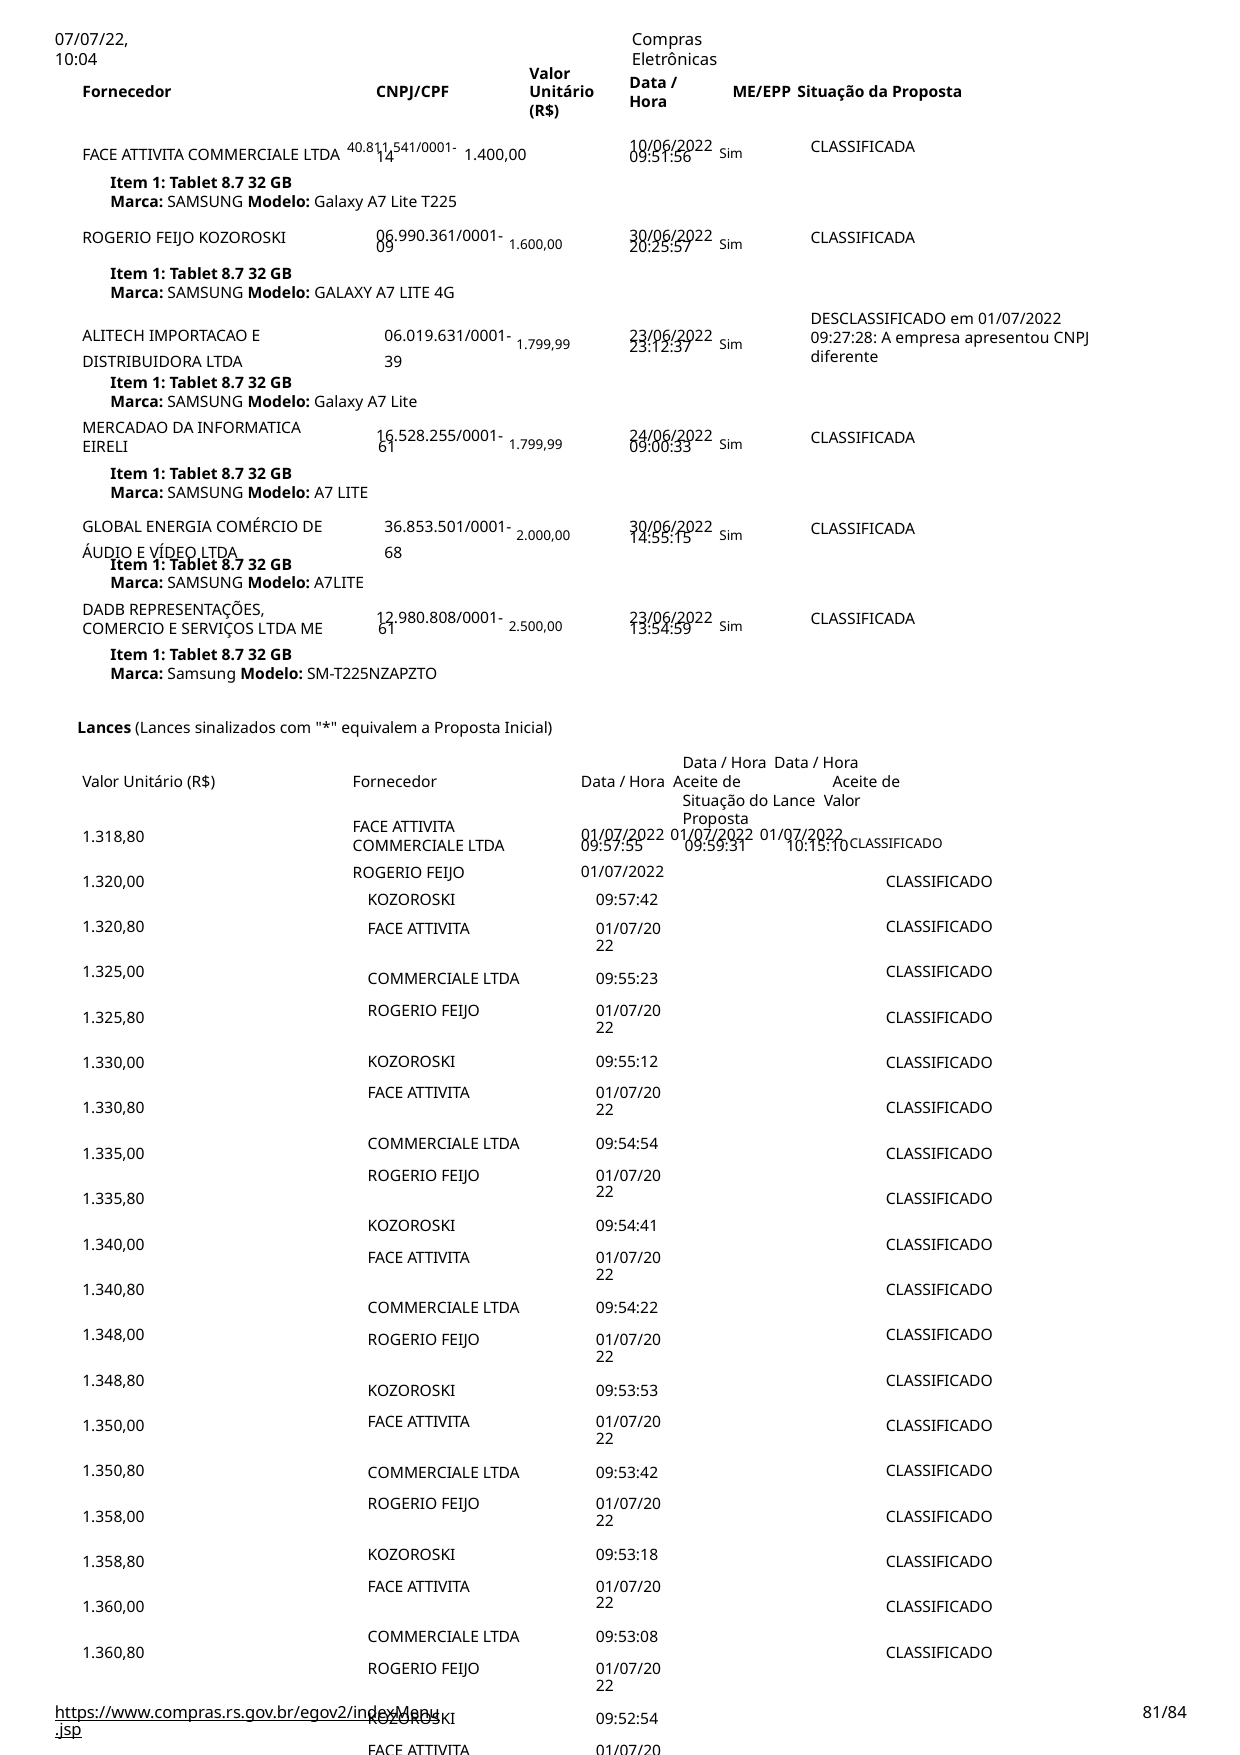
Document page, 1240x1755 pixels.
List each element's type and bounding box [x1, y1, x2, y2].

text_box [108, 261, 494, 302]
text_box [883, 1413, 1008, 1435]
text_box [883, 869, 1008, 891]
text_box [80, 1096, 156, 1118]
text_box [883, 915, 1008, 936]
text_box [883, 1141, 1008, 1163]
text_box [80, 1368, 156, 1390]
text_box [80, 915, 156, 936]
text_box [883, 1051, 1008, 1072]
text_box [80, 1549, 156, 1571]
text_box [80, 1594, 156, 1616]
text_box [627, 27, 789, 111]
text_box [623, 216, 769, 256]
text_box [80, 1504, 156, 1526]
text_box [808, 607, 931, 628]
text_box [883, 1232, 1008, 1254]
text_box [574, 750, 1031, 882]
table_header [348, 881, 680, 915]
text_box [883, 1504, 1008, 1526]
text_box [808, 225, 931, 247]
text_box [80, 1277, 156, 1299]
text_box [883, 1277, 1008, 1299]
text_box [350, 769, 443, 791]
text_box [883, 960, 1008, 982]
text_box [883, 1594, 1008, 1616]
text_box [883, 1458, 1008, 1480]
text_box [80, 80, 184, 101]
text_box [80, 1640, 156, 1662]
text_box [623, 416, 769, 456]
text_box [808, 306, 1122, 366]
text_box [369, 216, 607, 256]
text_box [808, 516, 931, 538]
text_box [80, 1005, 156, 1027]
text_box [80, 960, 156, 982]
text_box [623, 316, 769, 356]
text_box [527, 61, 602, 120]
text_box [80, 225, 313, 247]
slide_number [1136, 1701, 1193, 1755]
text_box [76, 134, 607, 166]
text_box [80, 1458, 156, 1480]
text_box [53, 1701, 348, 1725]
text_box [80, 1323, 156, 1344]
text_box [883, 1368, 1008, 1390]
text_box [883, 1640, 1008, 1662]
text_box [80, 1232, 156, 1254]
text_box [80, 1187, 156, 1208]
text_box [350, 814, 518, 881]
table_cell [348, 915, 680, 1755]
text_box [883, 1323, 1008, 1344]
text_box [80, 1413, 156, 1435]
text_box [80, 1141, 156, 1163]
text_box [623, 597, 769, 638]
text_box [883, 1005, 1008, 1027]
text_box [623, 125, 769, 166]
text_box [108, 170, 497, 211]
text_box [73, 506, 611, 737]
text_box [883, 1187, 1008, 1208]
text_box [623, 506, 769, 547]
text_box [808, 425, 931, 447]
text_box [808, 134, 931, 156]
text_box [80, 869, 156, 891]
text_box [53, 27, 174, 70]
text_box [80, 769, 232, 791]
text_box [730, 80, 999, 101]
text_box [374, 80, 467, 101]
text_box [883, 1549, 1008, 1571]
text_box [73, 316, 611, 502]
text_box [80, 1051, 156, 1072]
text_box [883, 1096, 1008, 1118]
text_box [80, 824, 156, 846]
